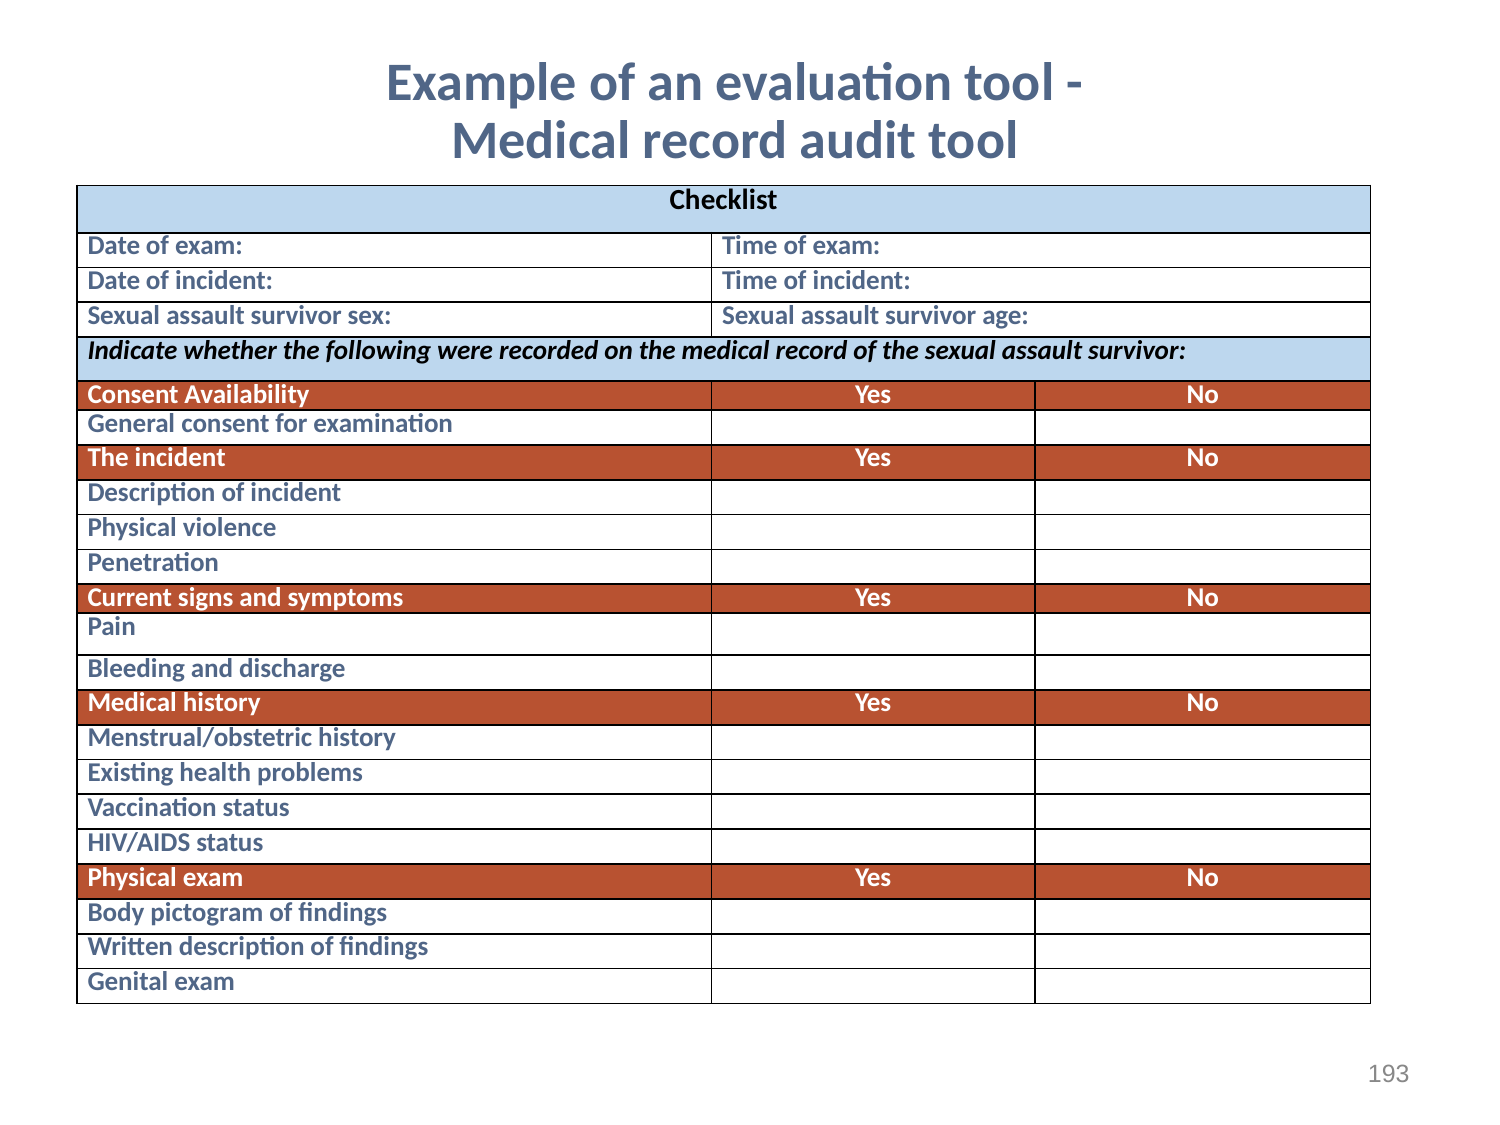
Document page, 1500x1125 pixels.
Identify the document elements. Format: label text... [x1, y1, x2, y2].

table_cell [1036, 614, 1370, 654]
table_cell No [1036, 691, 1370, 724]
table_cell Consent Availability [78, 382, 711, 409]
table_cell Time of incident: [712, 268, 1370, 301]
table_cell Date of exam: [78, 234, 711, 267]
table_cell No [1036, 865, 1370, 898]
table_cell [1036, 935, 1370, 968]
table_cell [712, 550, 1034, 583]
table_cell [1036, 900, 1370, 933]
table_cell Body pictogram of findings [78, 900, 711, 933]
table_cell Yes [712, 446, 1034, 479]
table_cell No [1036, 446, 1370, 479]
table_cell [1036, 481, 1370, 514]
table_cell [1036, 515, 1370, 549]
table_cell Pain [78, 614, 711, 654]
table_cell General consent for examination [78, 411, 711, 444]
table_cell HIV/AIDS status [78, 830, 711, 863]
table_cell Medical history [78, 691, 711, 724]
table_cell [1036, 830, 1370, 863]
table_cell [712, 656, 1034, 689]
table_cell [1036, 726, 1370, 759]
table_cell Physical exam [78, 865, 711, 898]
table_cell No [1036, 585, 1370, 612]
title Example of an evaluation tool - Medical record audit tool [76, 49, 1407, 175]
table_cell Written description of findings [78, 935, 711, 968]
table_cell [712, 614, 1034, 654]
table_cell [712, 900, 1034, 933]
table_cell Physical violence [78, 515, 711, 549]
table_cell [1036, 969, 1370, 1003]
table_header Checklist [78, 186, 1370, 232]
table_cell [712, 795, 1034, 828]
table_cell [712, 411, 1034, 444]
table_cell [712, 830, 1034, 863]
table_cell Current signs and symptoms [78, 585, 711, 612]
table_cell Bleeding and discharge [78, 656, 711, 689]
table_cell Vaccination status [78, 795, 711, 828]
table_cell Time of exam: [712, 234, 1370, 267]
table_cell [1036, 550, 1370, 583]
table_cell [712, 935, 1034, 968]
table_cell No [1036, 382, 1370, 409]
slide_number 193 [1074, 1042, 1425, 1103]
table_cell Description of incident [78, 481, 711, 514]
table_cell Yes [712, 691, 1034, 724]
table_cell Genital exam [78, 969, 711, 1003]
table_cell Yes [712, 382, 1034, 409]
table_cell Menstrual/obstetric history [78, 726, 711, 759]
table_cell Date of incident: [78, 268, 711, 301]
table_cell [712, 969, 1034, 1003]
table_cell [712, 760, 1034, 793]
table_cell [712, 481, 1034, 514]
table_cell [1036, 656, 1370, 689]
table_cell [712, 515, 1034, 549]
table_cell [712, 726, 1034, 759]
table_cell [1036, 411, 1370, 444]
table_cell [1036, 760, 1370, 793]
table_cell Sexual assault survivor age: [712, 303, 1370, 336]
table_cell The incident [78, 446, 711, 479]
table_cell Penetration [78, 550, 711, 583]
table_cell Yes [712, 865, 1034, 898]
table_cell Sexual assault survivor sex: [78, 303, 711, 336]
table_cell Indicate whether the following were recorded on the medical record of the sexual assault survivor: [78, 338, 1370, 380]
table_cell Existing health problems [78, 760, 711, 793]
table_cell Yes [712, 585, 1034, 612]
table_cell [1036, 795, 1370, 828]
